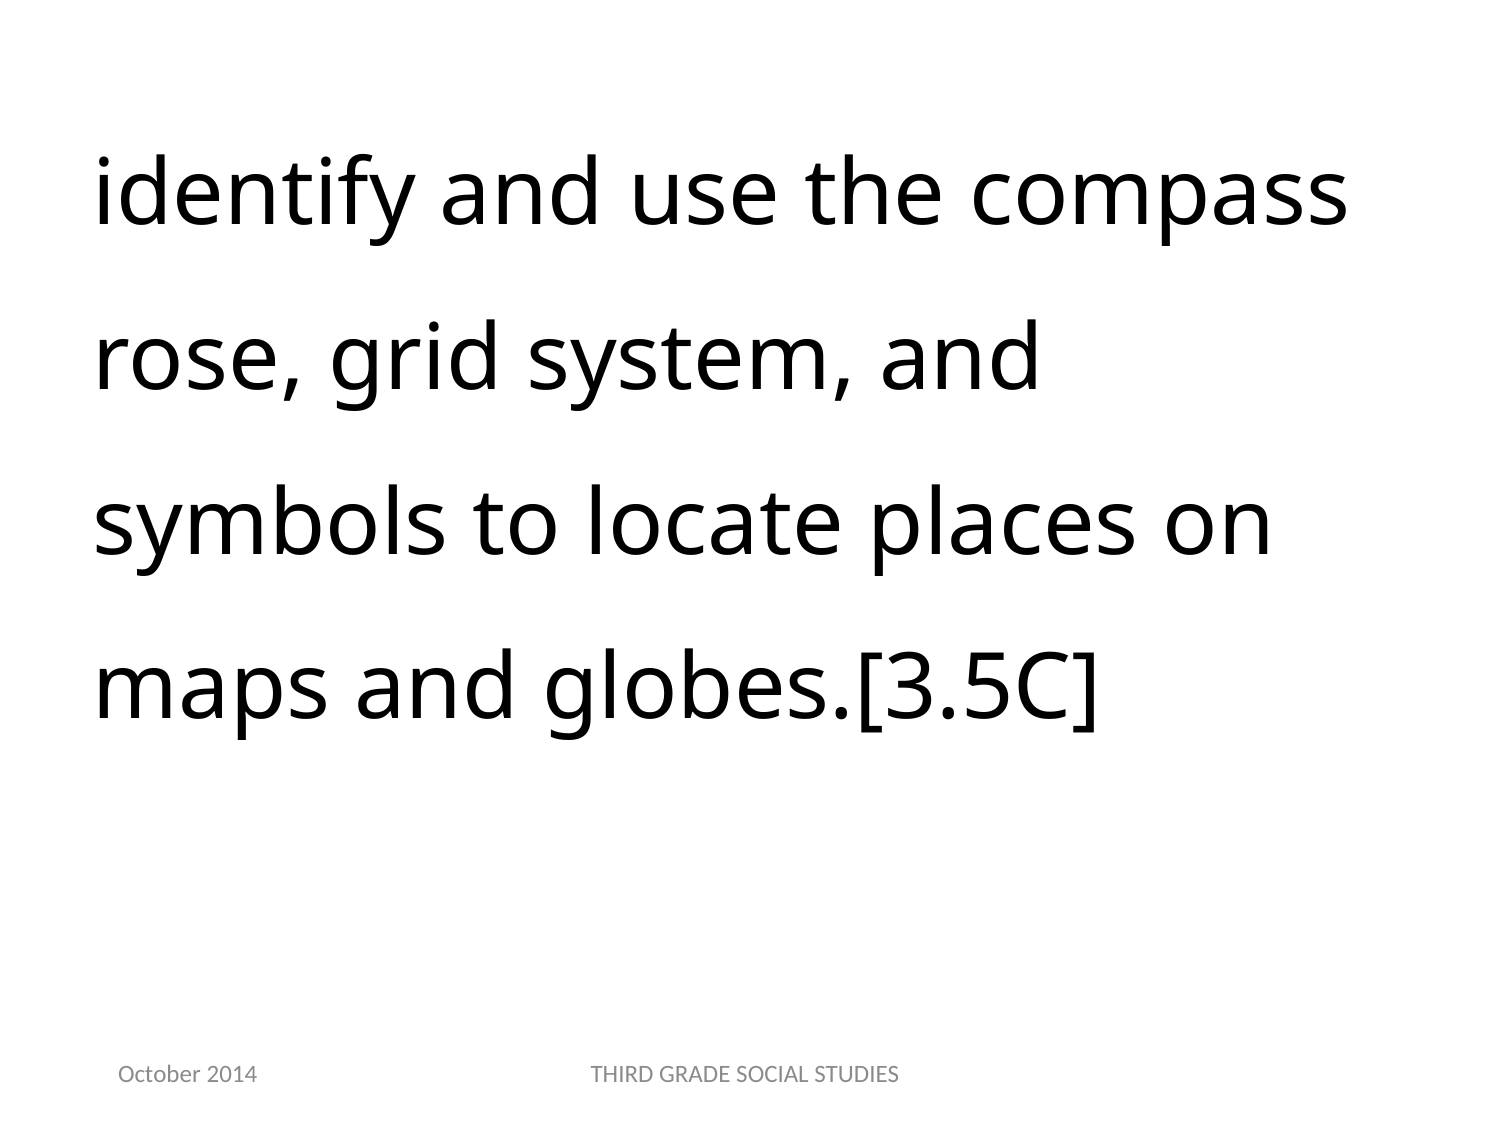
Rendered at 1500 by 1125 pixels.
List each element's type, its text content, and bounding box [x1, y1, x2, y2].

subtitle identify and use the compass rose, grid system, and symbols to locate places on maps and globes.[3.5C] [78, 70, 1429, 1014]
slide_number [103, 1042, 441, 1103]
footer THIRD GRADE SOCIAL STUDIES [492, 1042, 999, 1103]
